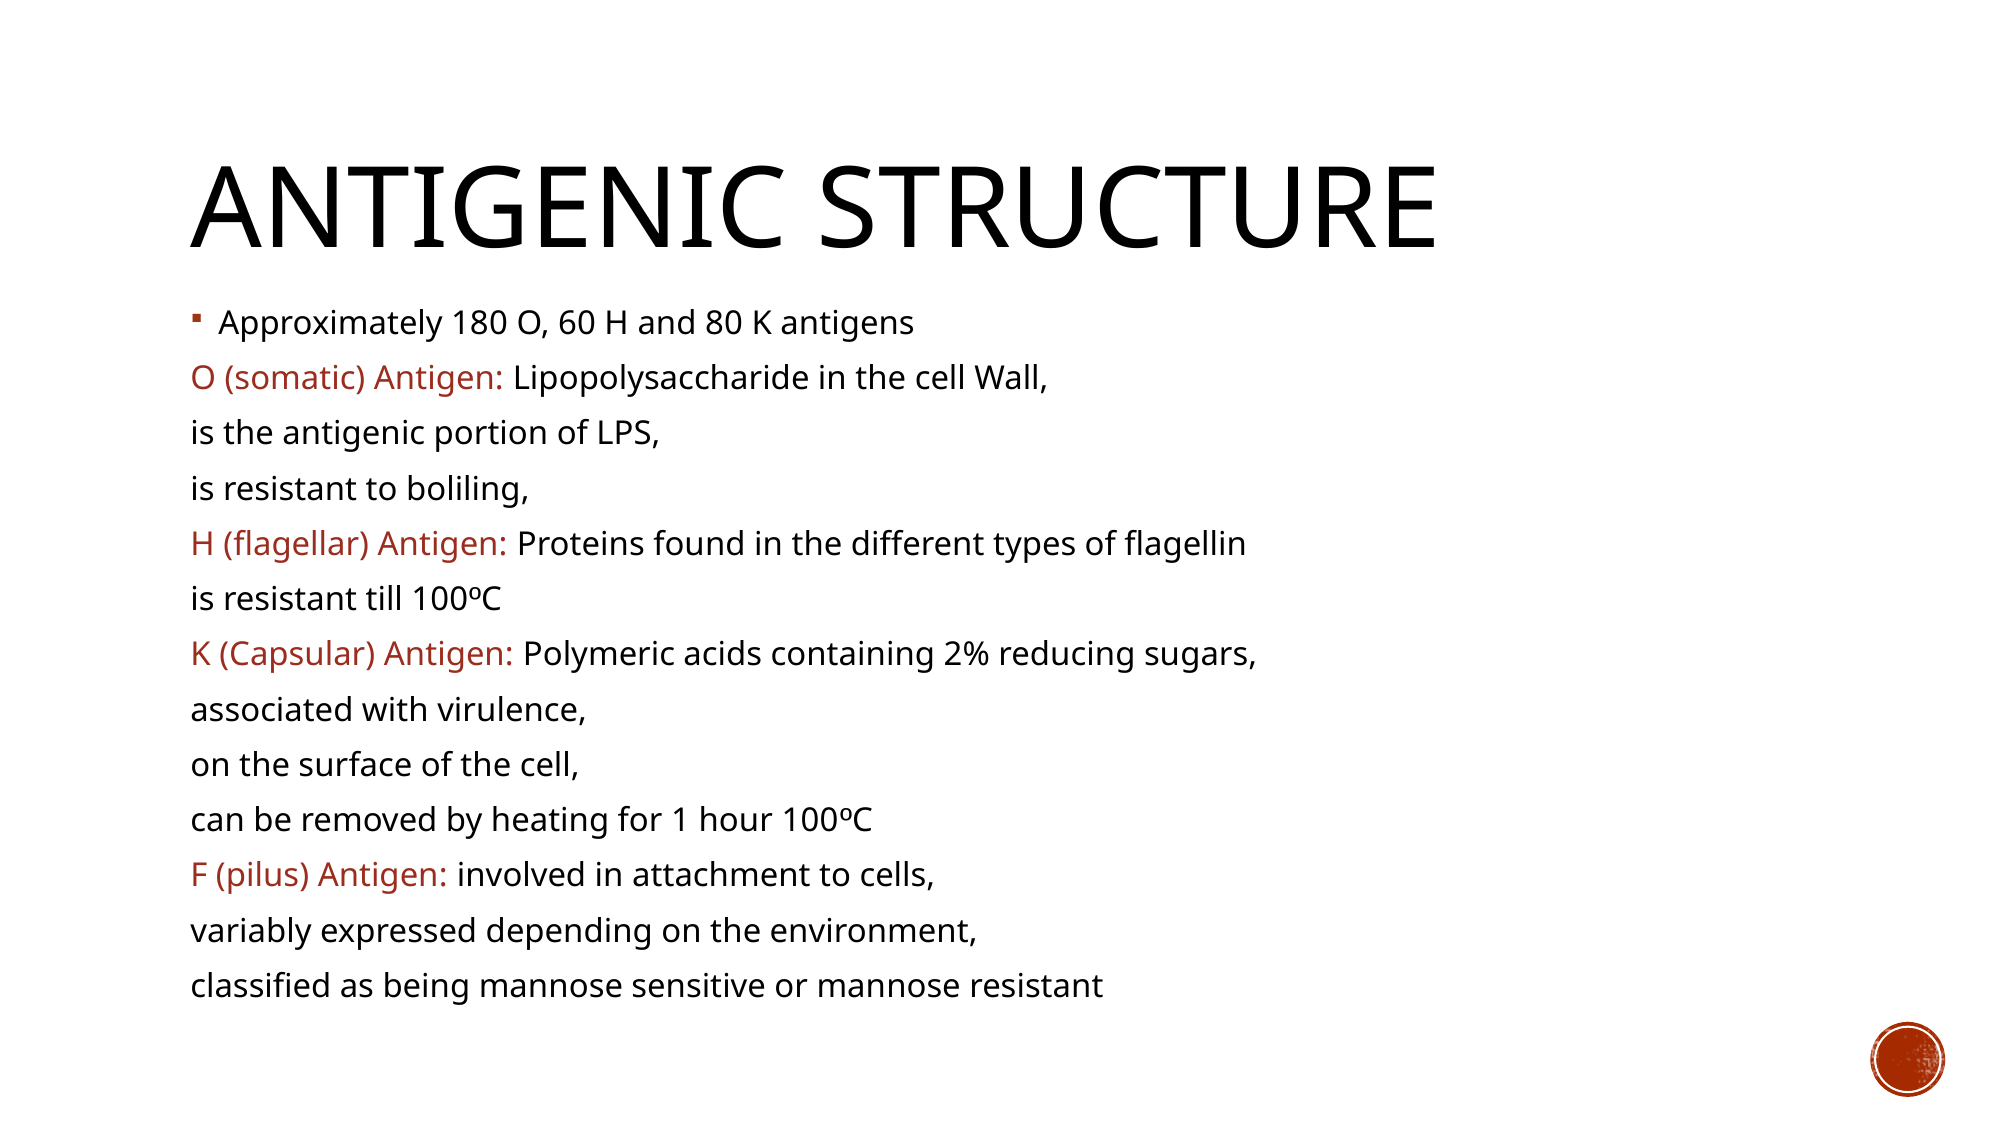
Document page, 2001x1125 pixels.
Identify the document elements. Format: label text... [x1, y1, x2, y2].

title Antıgenıc structure [175, 79, 1826, 298]
list Approximately 180 O, 60 H and 80 K antigens O (somatic) Antigen: Lipopolysaccharide in the cell Wall, is the antigenic portion of LPS, is resistant to boliling, H (flagellar) Antigen: Proteins found in the different types of flagellin is resistant till 100ºC K (Capsular) Antigen: Polymeric acids containing 2% reducing sugars, associated with virulence, on the surface of the cell, can be removed by heating for 1 hour 100ºC F (pilus) Antigen: involved in attachment to cells, variably expressed depending on the environment, classified as being mannose sensitive or mannose resistant [175, 298, 1826, 1013]
